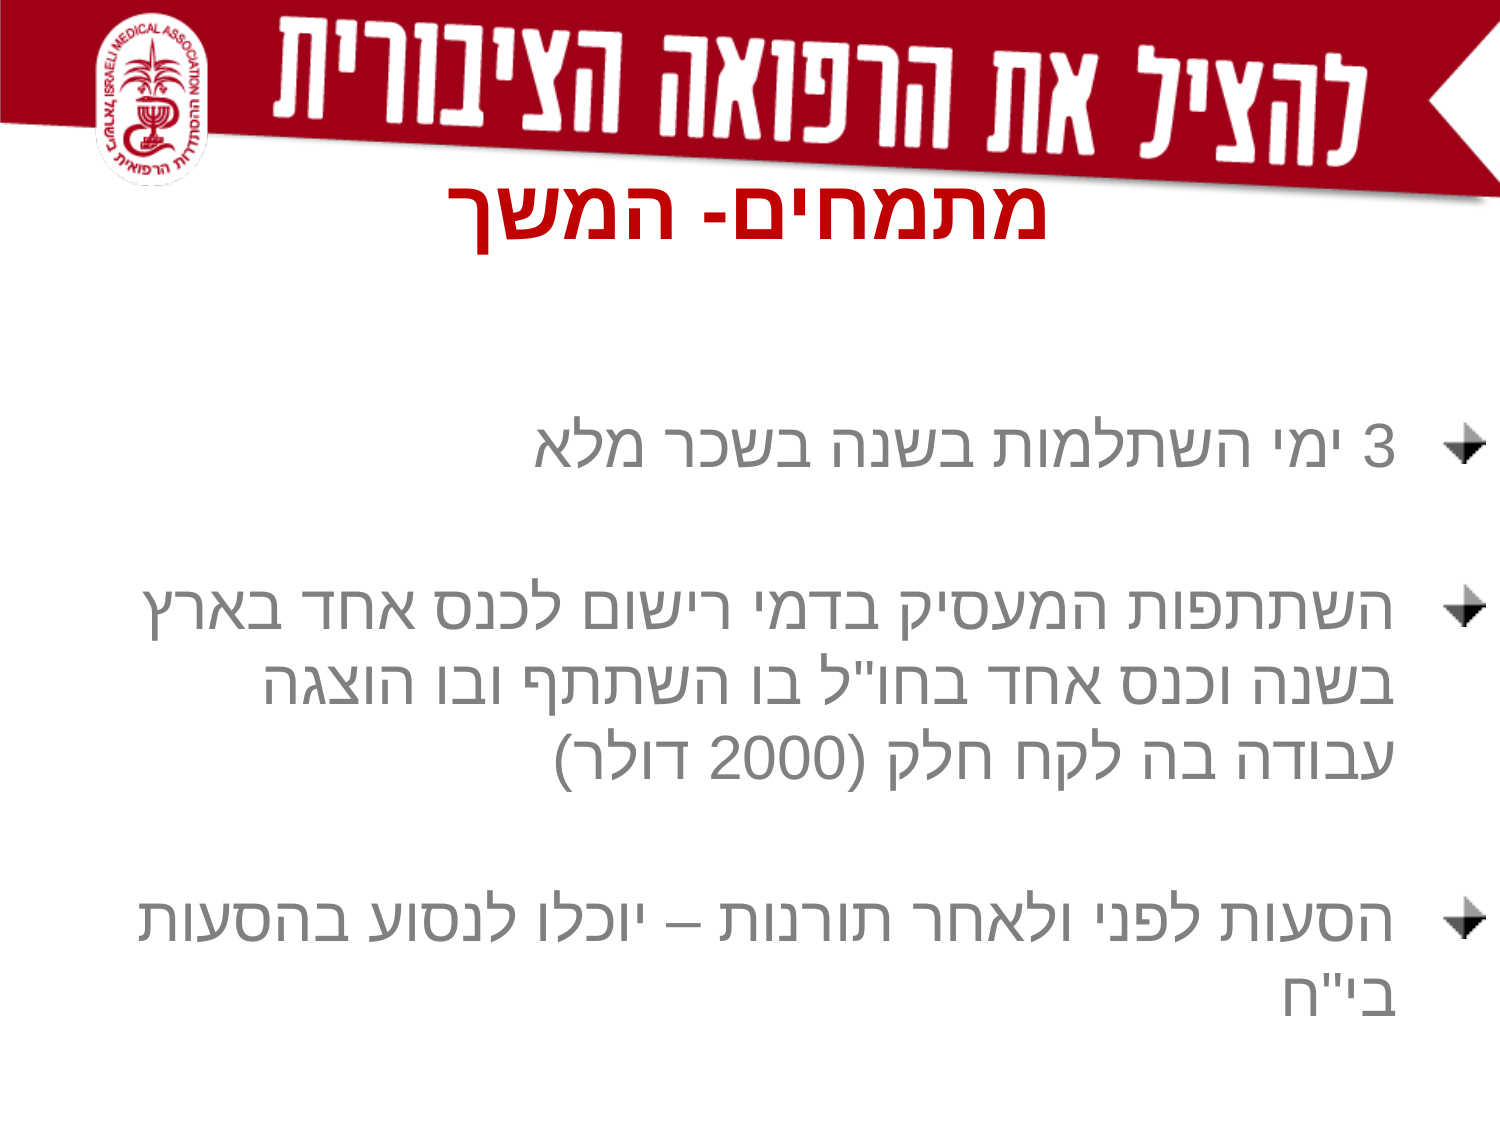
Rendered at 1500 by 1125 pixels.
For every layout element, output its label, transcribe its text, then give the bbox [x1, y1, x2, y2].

list 3 ימי השתלמות בשנה בשכר מלא השתתפות המעסיק בדמי רישום לכנס אחד בארץ בשנה וכנס אחד בחו"ל בו השתתף ובו הוצגה עבודה בה לקח חלק (2000 דולר) הסעות לפני ולאחר תורנות – יוכלו לנסוע בהסעות בי"ח [70, 396, 1500, 1125]
picture [0, 0, 1500, 244]
picture [1441, 582, 1486, 627]
picture [1441, 420, 1486, 464]
list מתמחים- המשך [52, 148, 1448, 244]
picture [1441, 894, 1486, 939]
